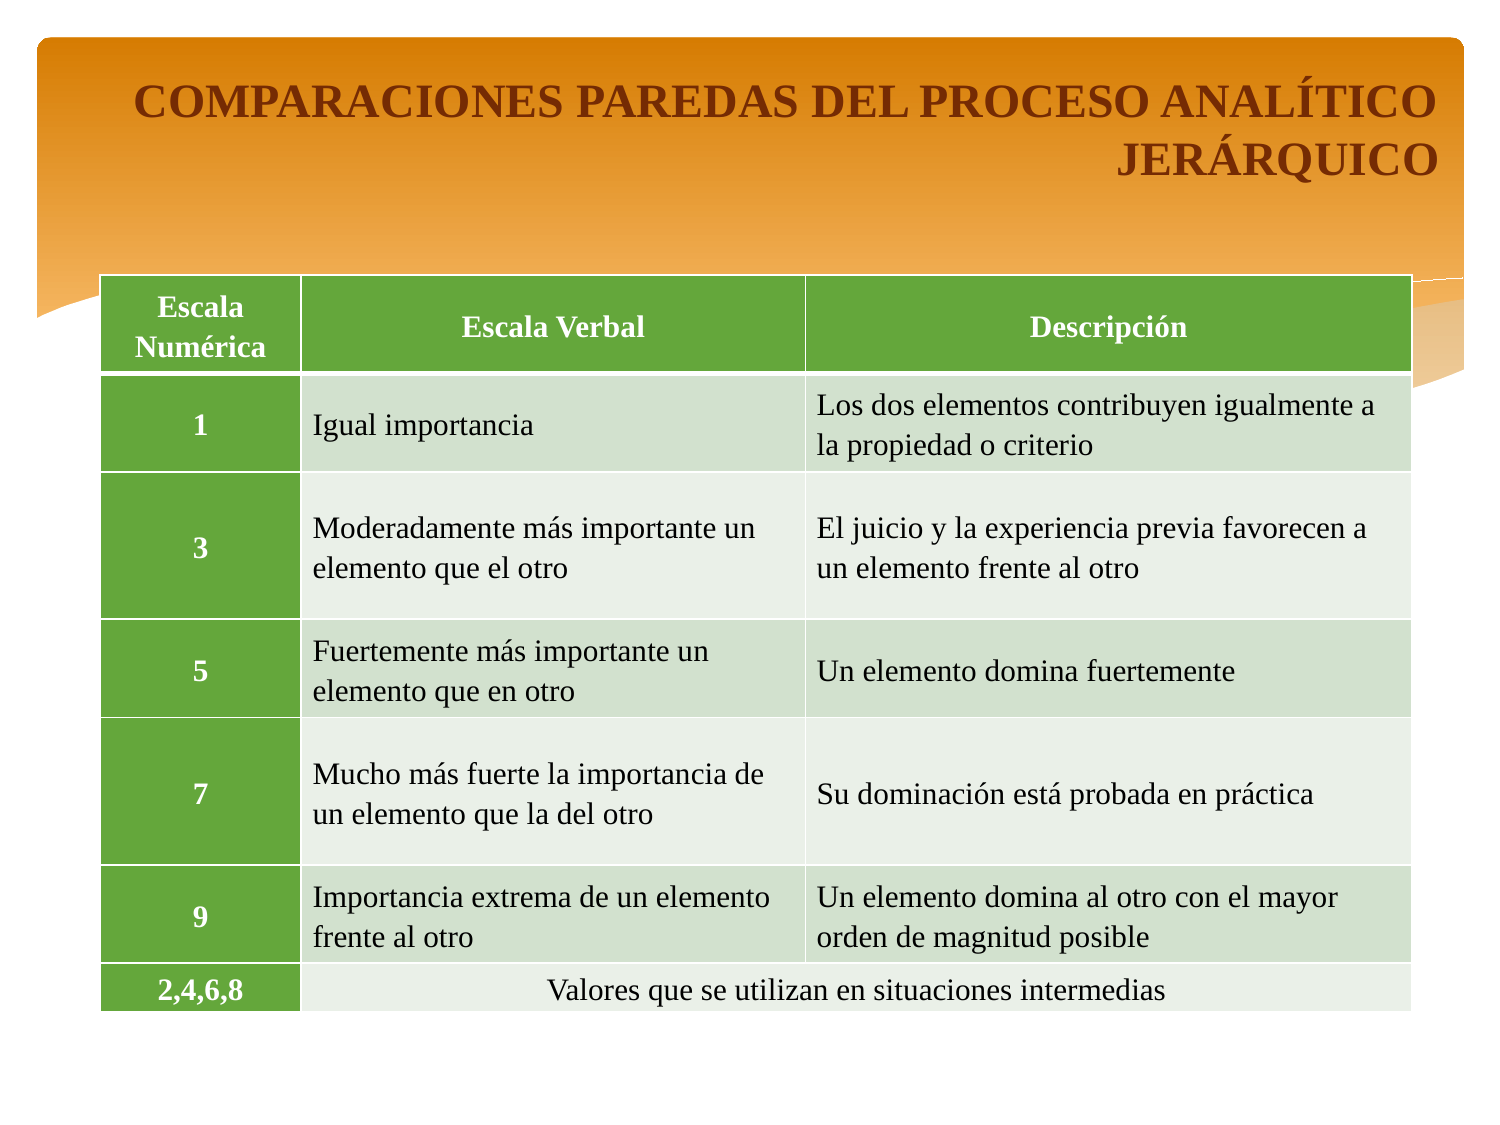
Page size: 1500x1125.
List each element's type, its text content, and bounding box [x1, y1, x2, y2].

table_header Escala Verbal [302, 276, 805, 371]
table_cell Los dos elementos contribuyen igualmente a la propiedad o criterio [806, 376, 1411, 471]
table_cell 9 [101, 866, 300, 962]
table_cell 3 [101, 473, 300, 618]
table_header Escala Numérica [101, 276, 300, 371]
table_cell 2,4,6,8 [101, 964, 300, 1011]
table_cell Fuertemente más importante un elemento que en otro [302, 620, 805, 717]
table_cell Su dominación está probada en práctica [806, 718, 1411, 864]
table_cell Un elemento domina al otro con el mayor orden de magnitud posible [806, 866, 1411, 962]
table_cell El juicio y la experiencia previa favorecen a un elemento frente al otro [806, 473, 1411, 618]
table_cell Igual importancia [302, 376, 805, 471]
table_cell 1 [101, 376, 300, 471]
table_cell Un elemento domina fuertemente [806, 620, 1411, 717]
table_cell 7 [101, 718, 300, 864]
table_cell Moderadamente más importante un elemento que el otro [302, 473, 805, 618]
table_cell Importancia extrema de un elemento frente al otro [302, 866, 805, 962]
table_cell Valores que se utilizan en situaciones intermedias [302, 964, 1411, 1011]
text_box COMPARACIONES PAREDAS DEL PROCESO ANALÍTICO JERÁRQUICO [62, 62, 1455, 193]
table_cell Mucho más fuerte la importancia de un elemento que la del otro [302, 718, 805, 864]
table_header Descripción [806, 276, 1411, 371]
table_cell 5 [101, 620, 300, 717]
